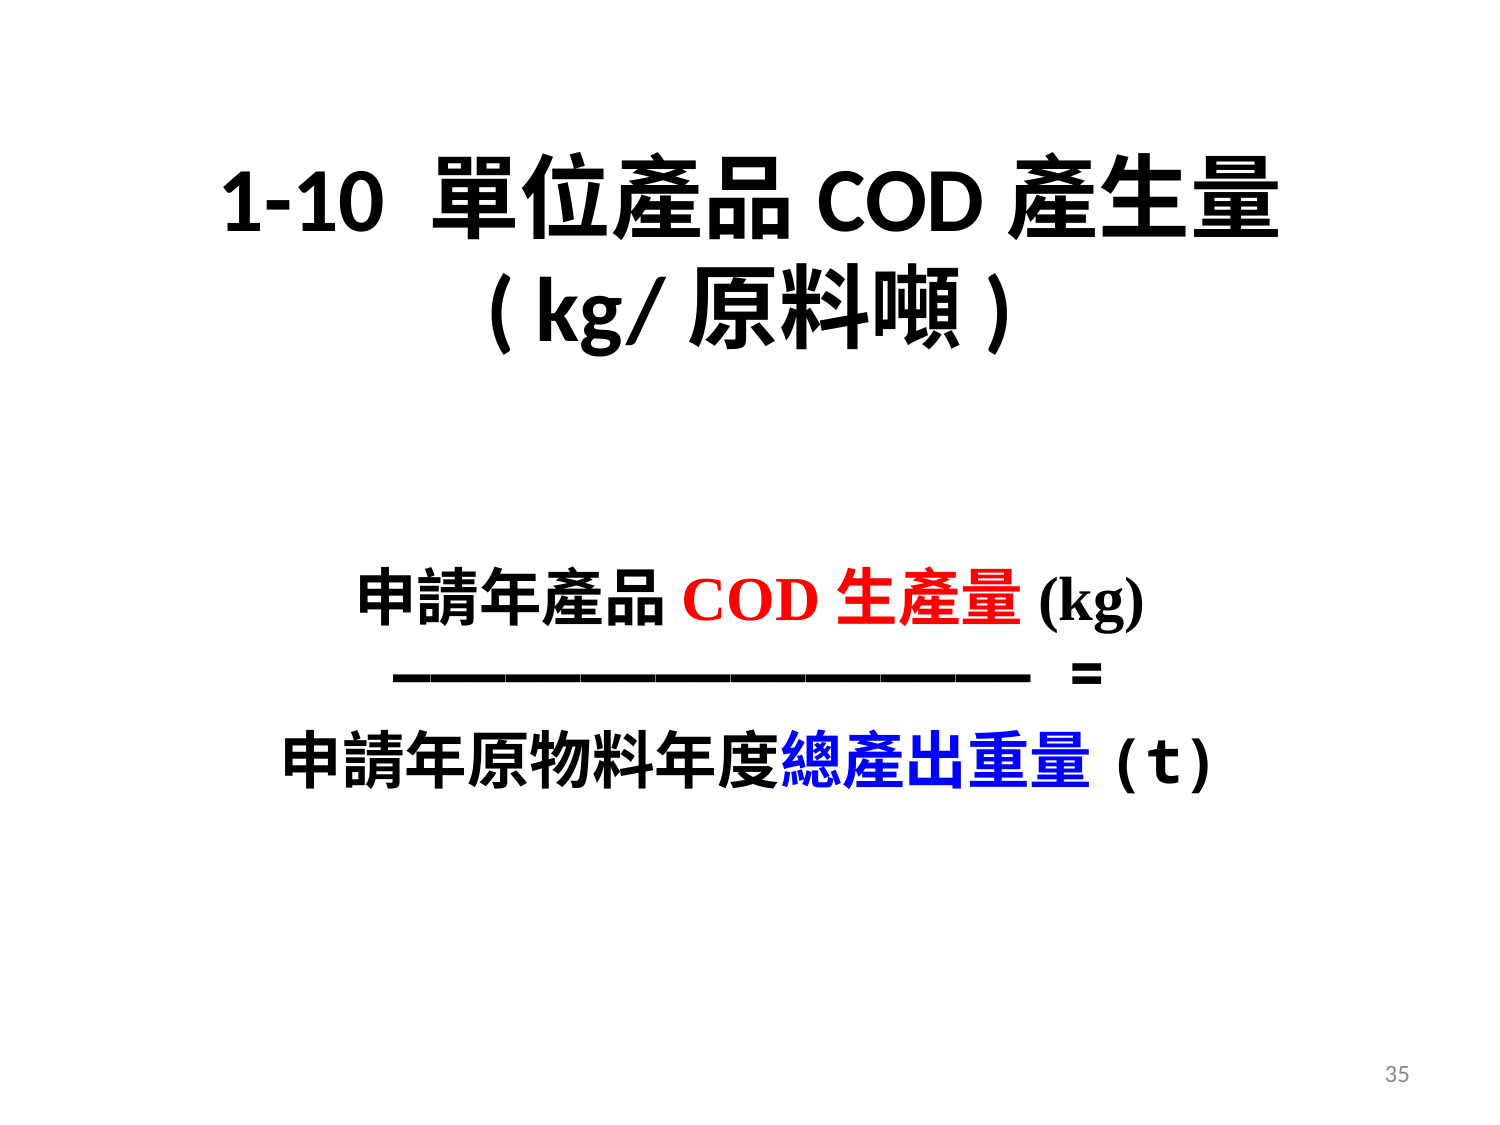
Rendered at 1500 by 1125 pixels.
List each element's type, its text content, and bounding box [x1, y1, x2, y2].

title 1-10 單位產品COD產生量 ( kg/原料噸) [112, 113, 1388, 386]
subtitle 申請年產品COD生產量(kg) ――――――――――――――――― = 申請年原物料年度總產出重量(t) [76, 550, 1424, 811]
slide_number 35 [1074, 1042, 1425, 1103]
